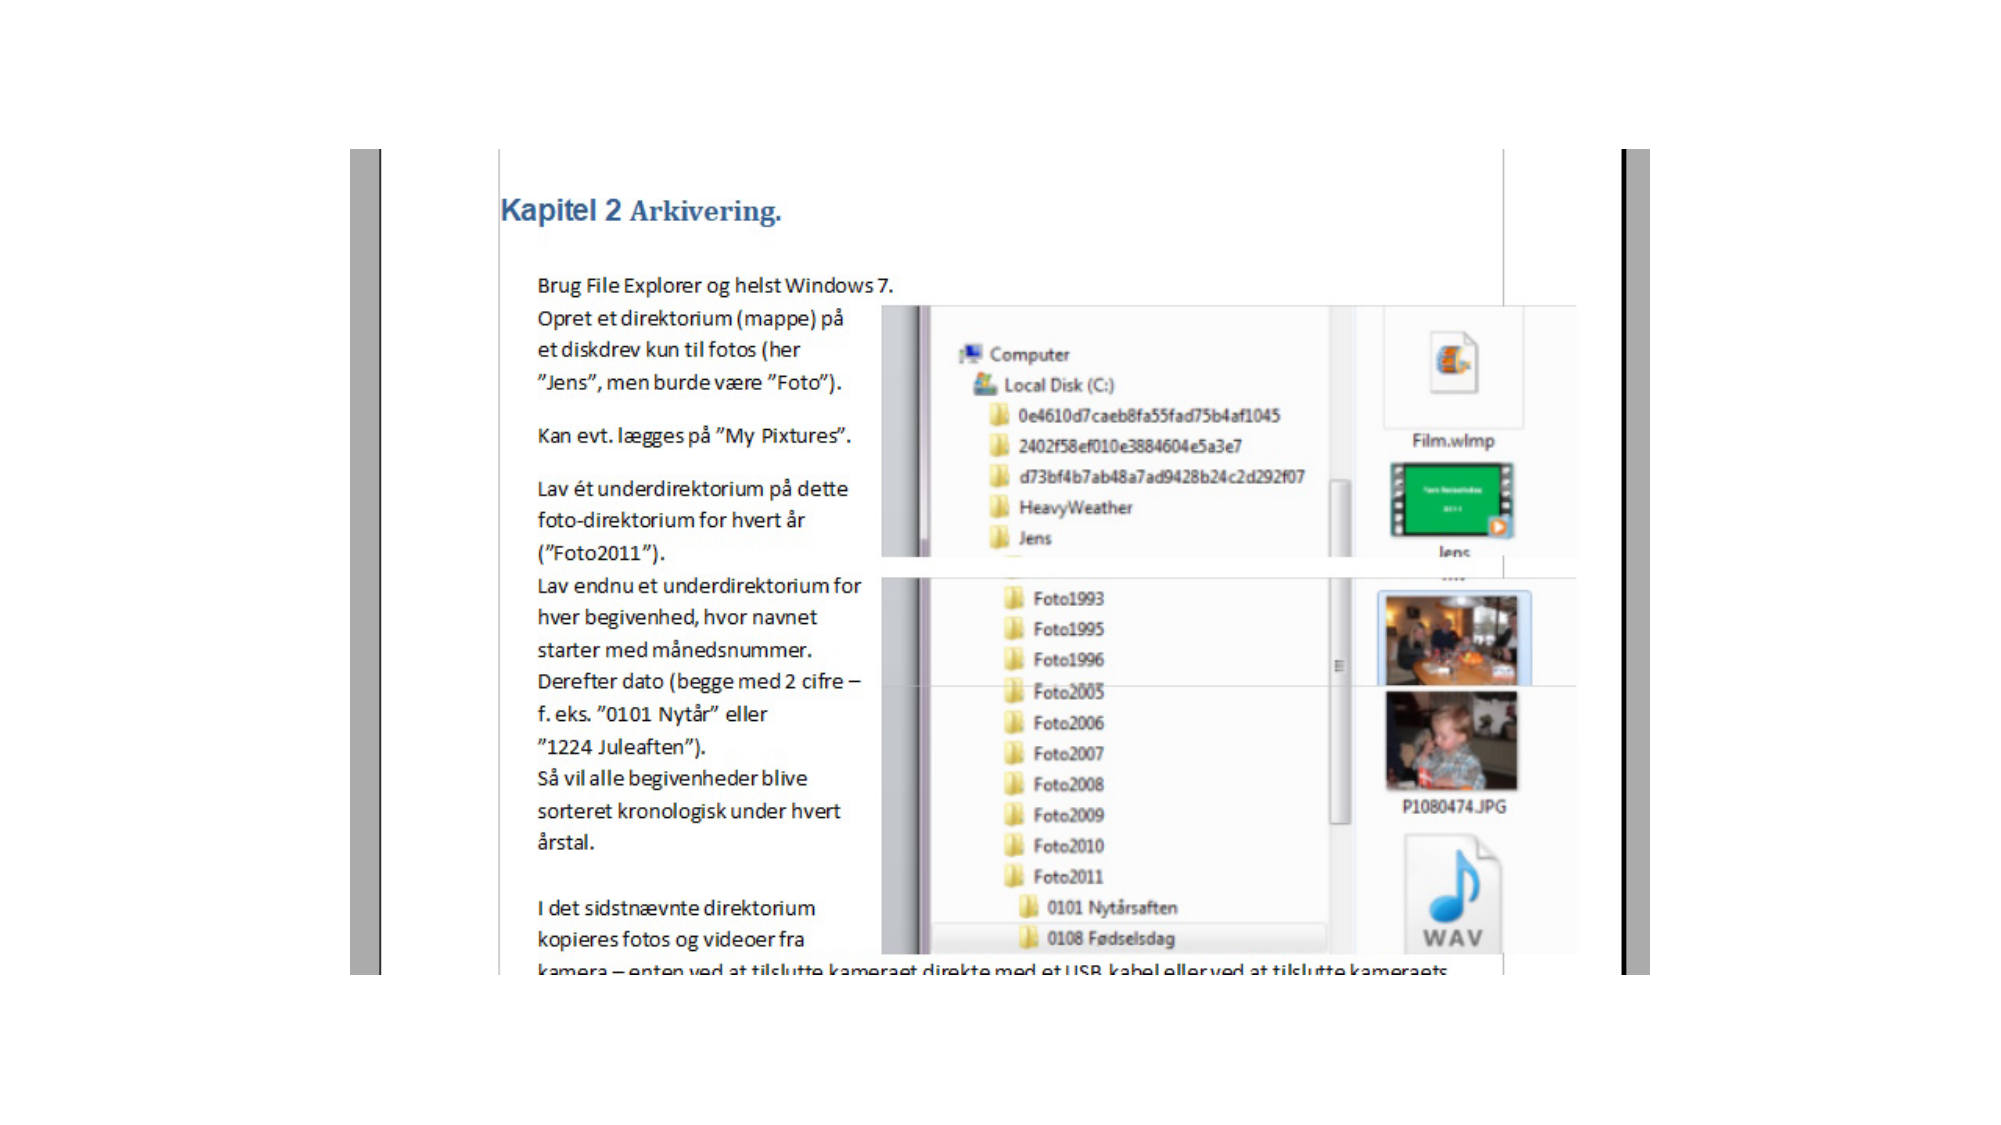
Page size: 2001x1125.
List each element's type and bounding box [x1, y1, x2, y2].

picture [350, 149, 1650, 975]
